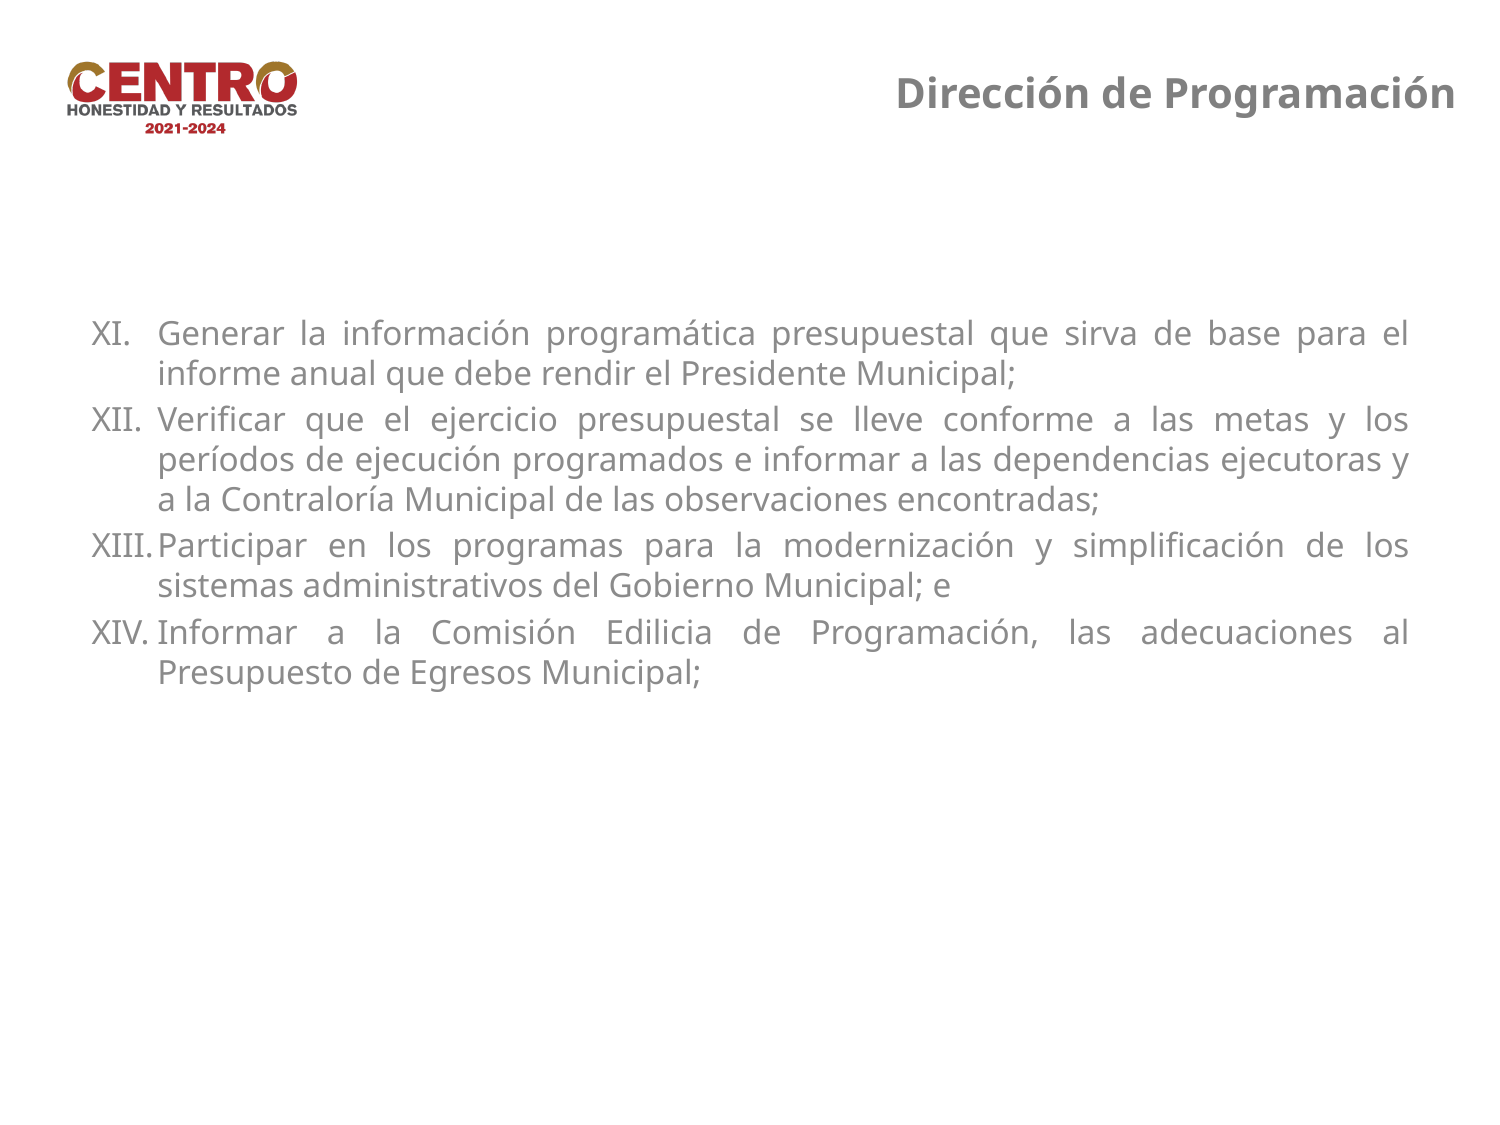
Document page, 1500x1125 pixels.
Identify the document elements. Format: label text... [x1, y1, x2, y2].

picture [17, 11, 350, 173]
list Generar la información programática presupuestal que sirva de base para el informe anual que debe rendir el Presidente Municipal; Verificar que el ejercicio presupuestal se lleve conforme a las metas y los períodos de ejecución programados e informar a las dependencias ejecutoras y a la Contraloría Municipal de las observaciones encontradas; Participar en los programas para la modernización y simplificación de los sistemas administrativos del Gobierno Municipal; e Informar a la Comisión Edilicia de Programación, las adecuaciones al Presupuesto de Egresos Municipal; [76, 304, 1427, 929]
text_box Dirección de Programación [880, 59, 1472, 125]
